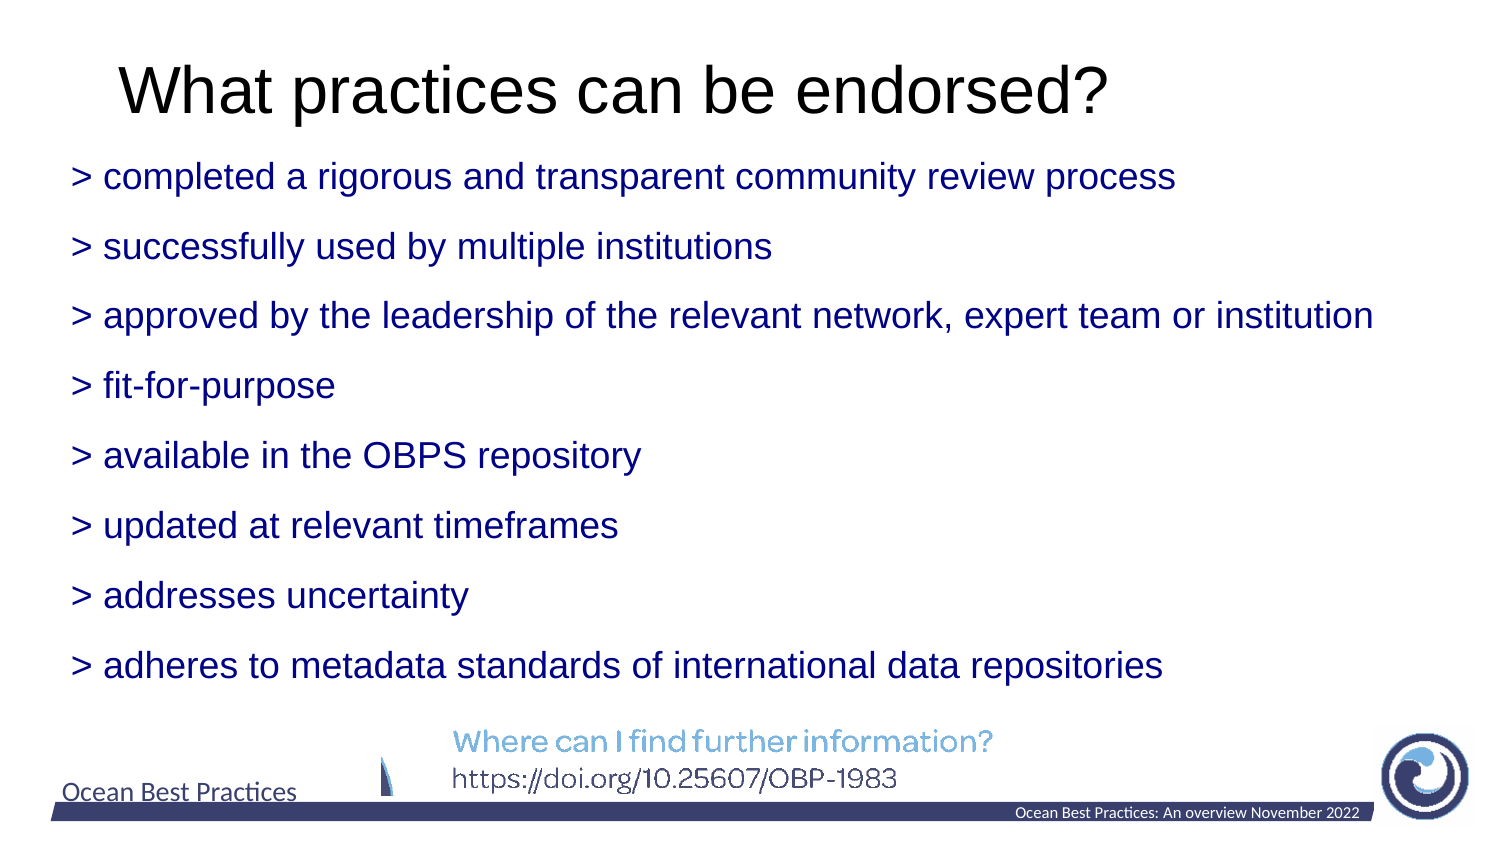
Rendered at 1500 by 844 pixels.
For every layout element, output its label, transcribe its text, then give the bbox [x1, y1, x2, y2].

title What practices can be endorsed? [103, 10, 1397, 144]
picture [381, 714, 1036, 796]
picture [1374, 726, 1476, 827]
text_box > completed a rigorous and transparent community review process > successfully used by multiple institutions > approved by the leadership of the relevant network, expert team or institution > fit-for-purpose > available in the OBPS repository > updated at relevant timeframes > addresses uncertainty > adheres to metadata standards of international data repositories [56, 144, 1413, 694]
